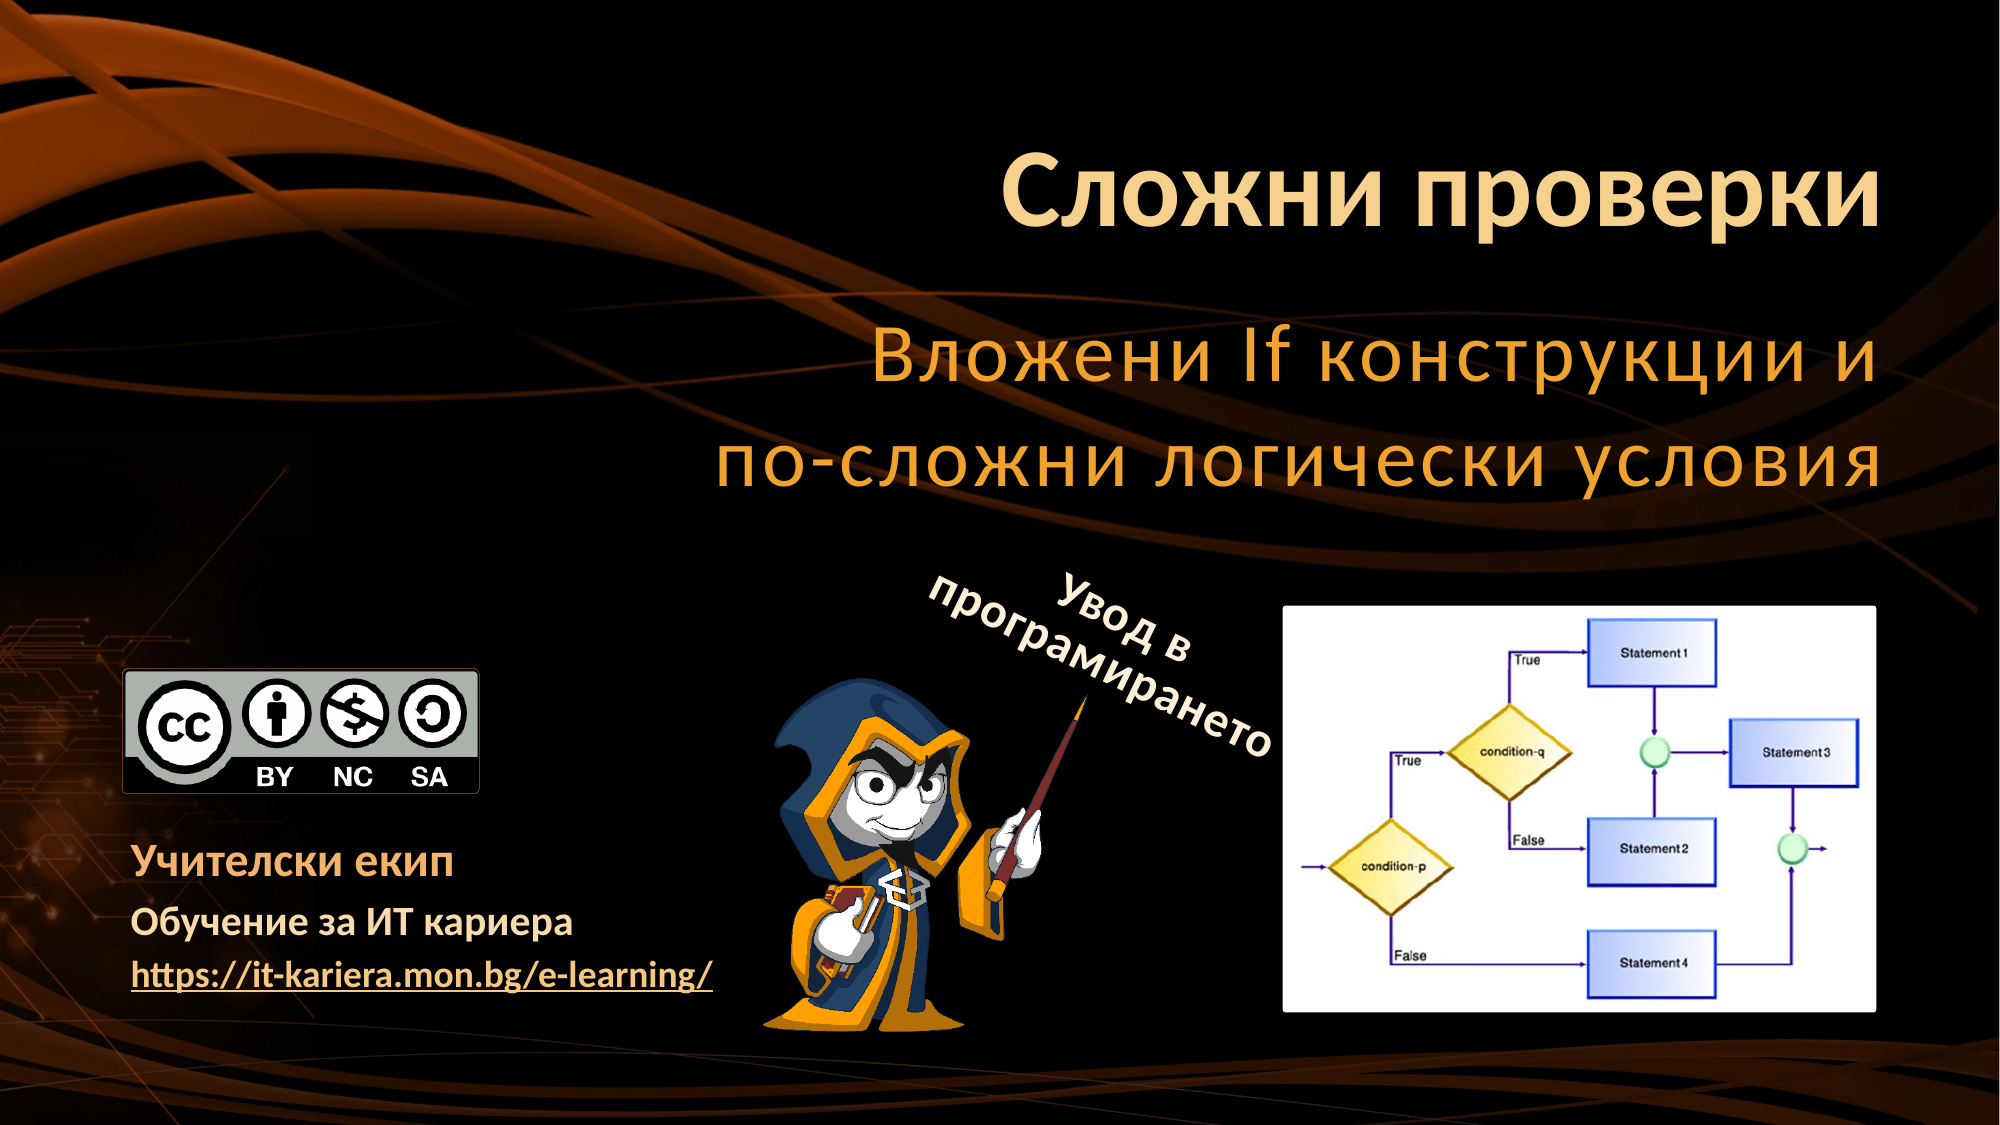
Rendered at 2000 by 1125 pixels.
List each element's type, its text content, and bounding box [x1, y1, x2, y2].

subtitle Вложени If конструкции и по-сложни логически условия [587, 292, 1885, 508]
text_box Обучение за ИТ кариера [124, 885, 648, 941]
title Сложни проверки [587, 99, 1885, 280]
text_box Учителски екип [124, 820, 648, 885]
picture [0, 0, 2000, 1125]
text_box Увод в програмирането [905, 501, 1282, 784]
text_box https://it-kariera.mon.bg/e-learning/ [124, 941, 730, 1001]
